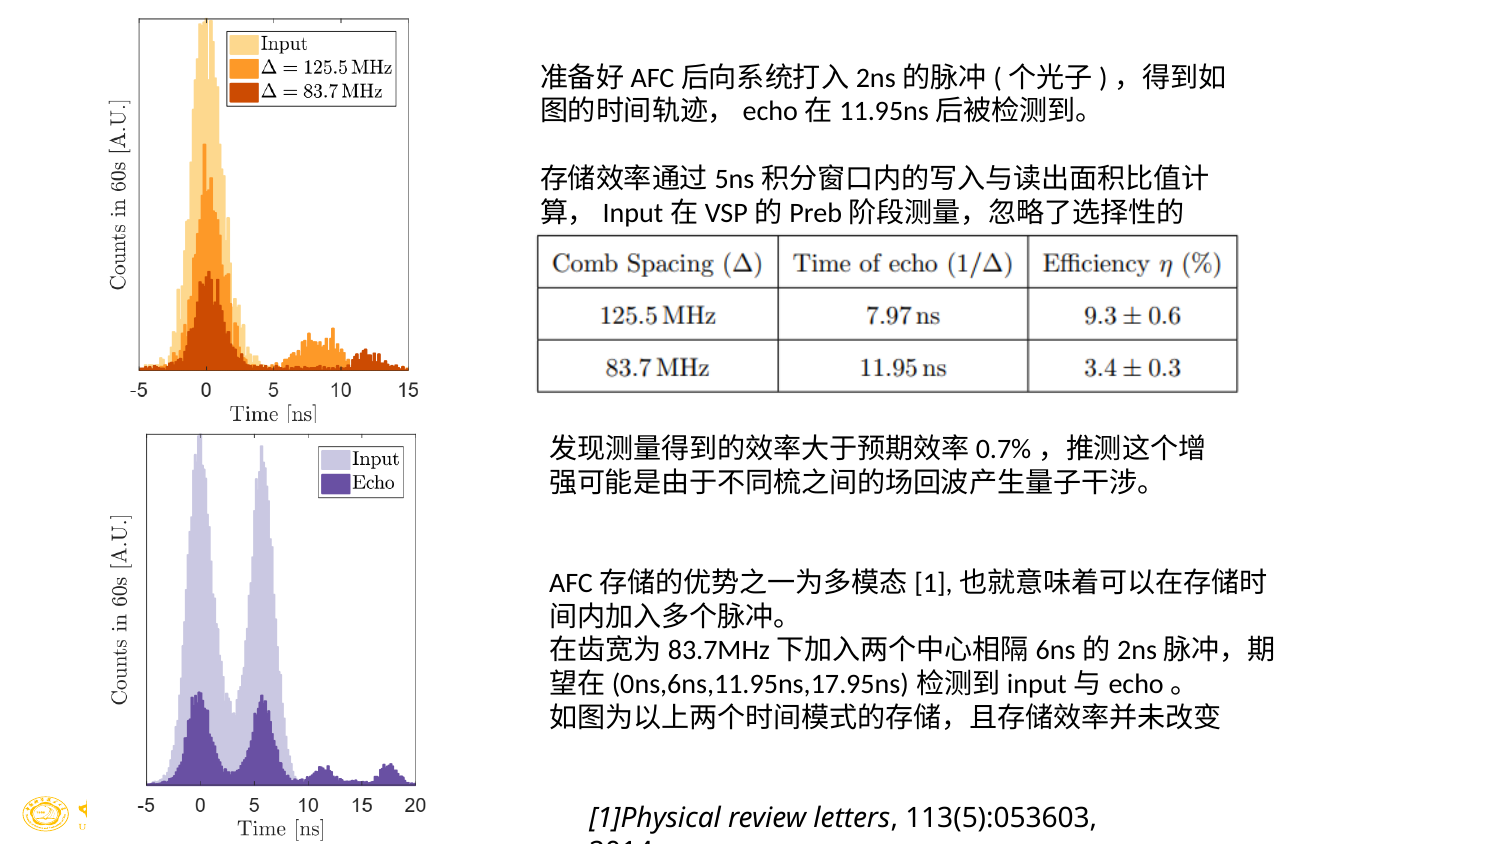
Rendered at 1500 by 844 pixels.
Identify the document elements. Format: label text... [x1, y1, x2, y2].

text_box AFC存储的优势之一为多模态[1],也就意味着可以在存储时间内加入多个脉冲。 在齿宽为83.7MHz下加入两个中心相隔6ns的2ns脉冲，期望在(0ns,6ns,11.95ns,17.95ns)检测到input与echo。 如图为以上两个时间模式的存储，且存储效率并未改变 [534, 556, 1301, 741]
text_box [1]Physical review letters, 113(5):053603, 2014. [574, 792, 1174, 844]
picture [534, 230, 1241, 400]
slide_number 31 [1059, 782, 1397, 827]
picture [87, 0, 448, 844]
